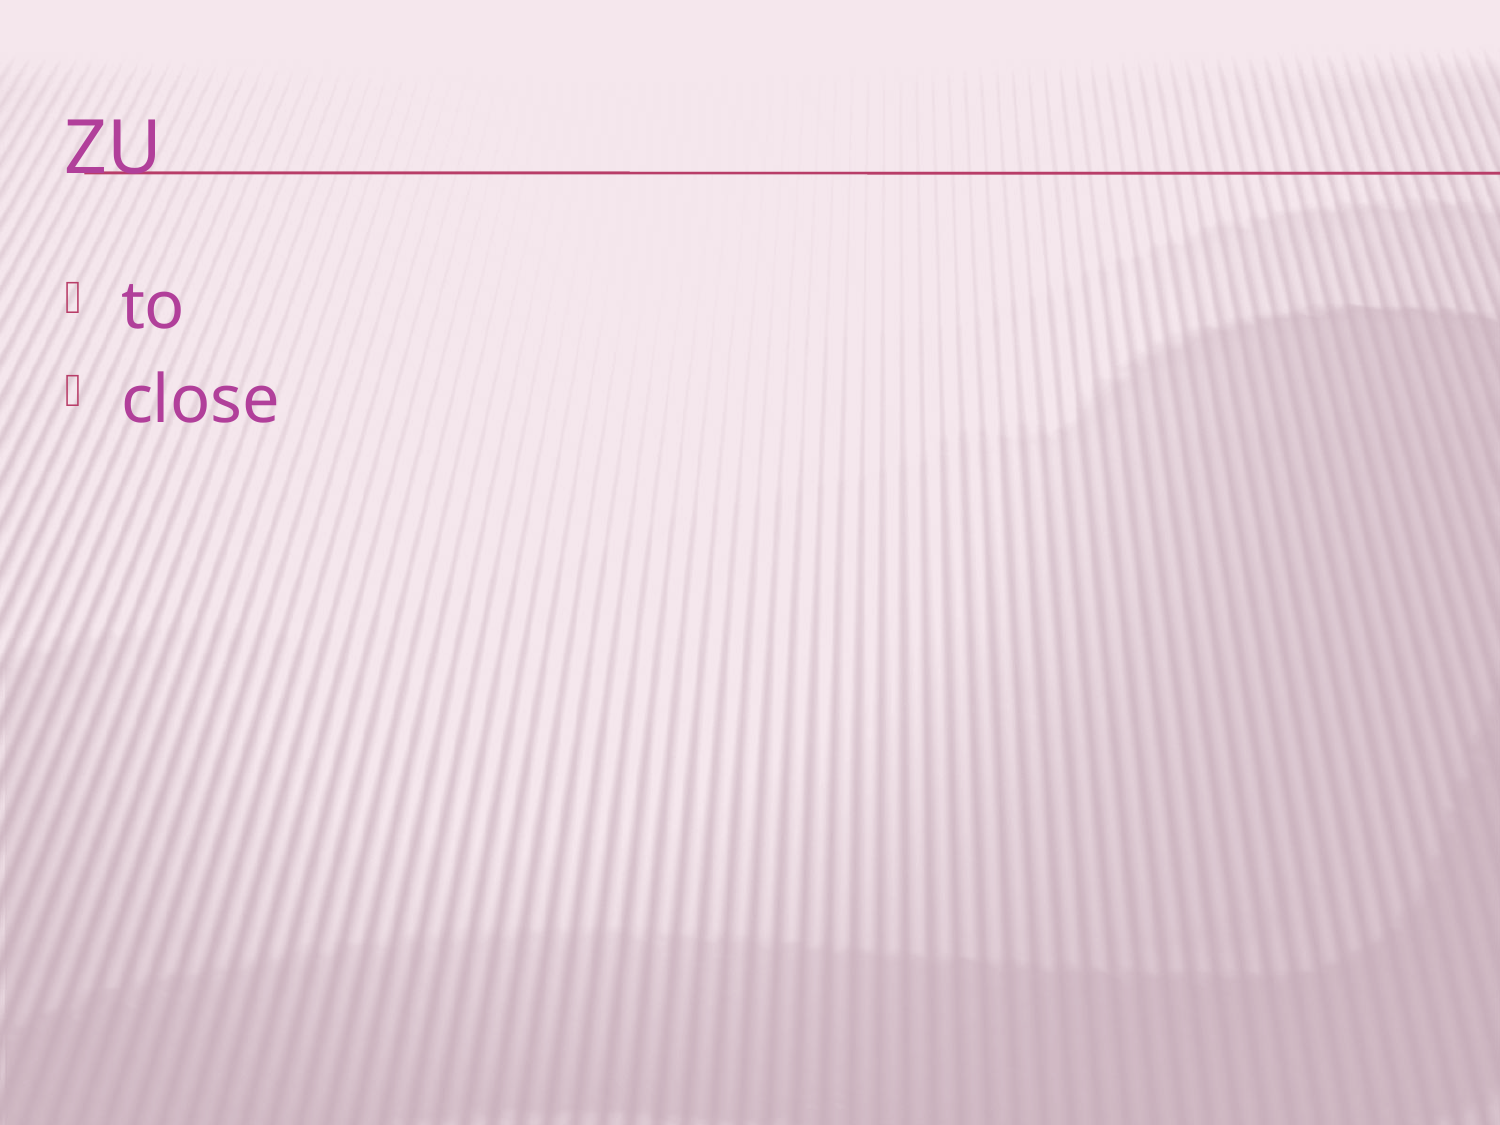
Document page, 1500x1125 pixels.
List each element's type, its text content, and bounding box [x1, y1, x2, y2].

title zu [50, 75, 1475, 213]
list to close [50, 254, 1475, 998]
